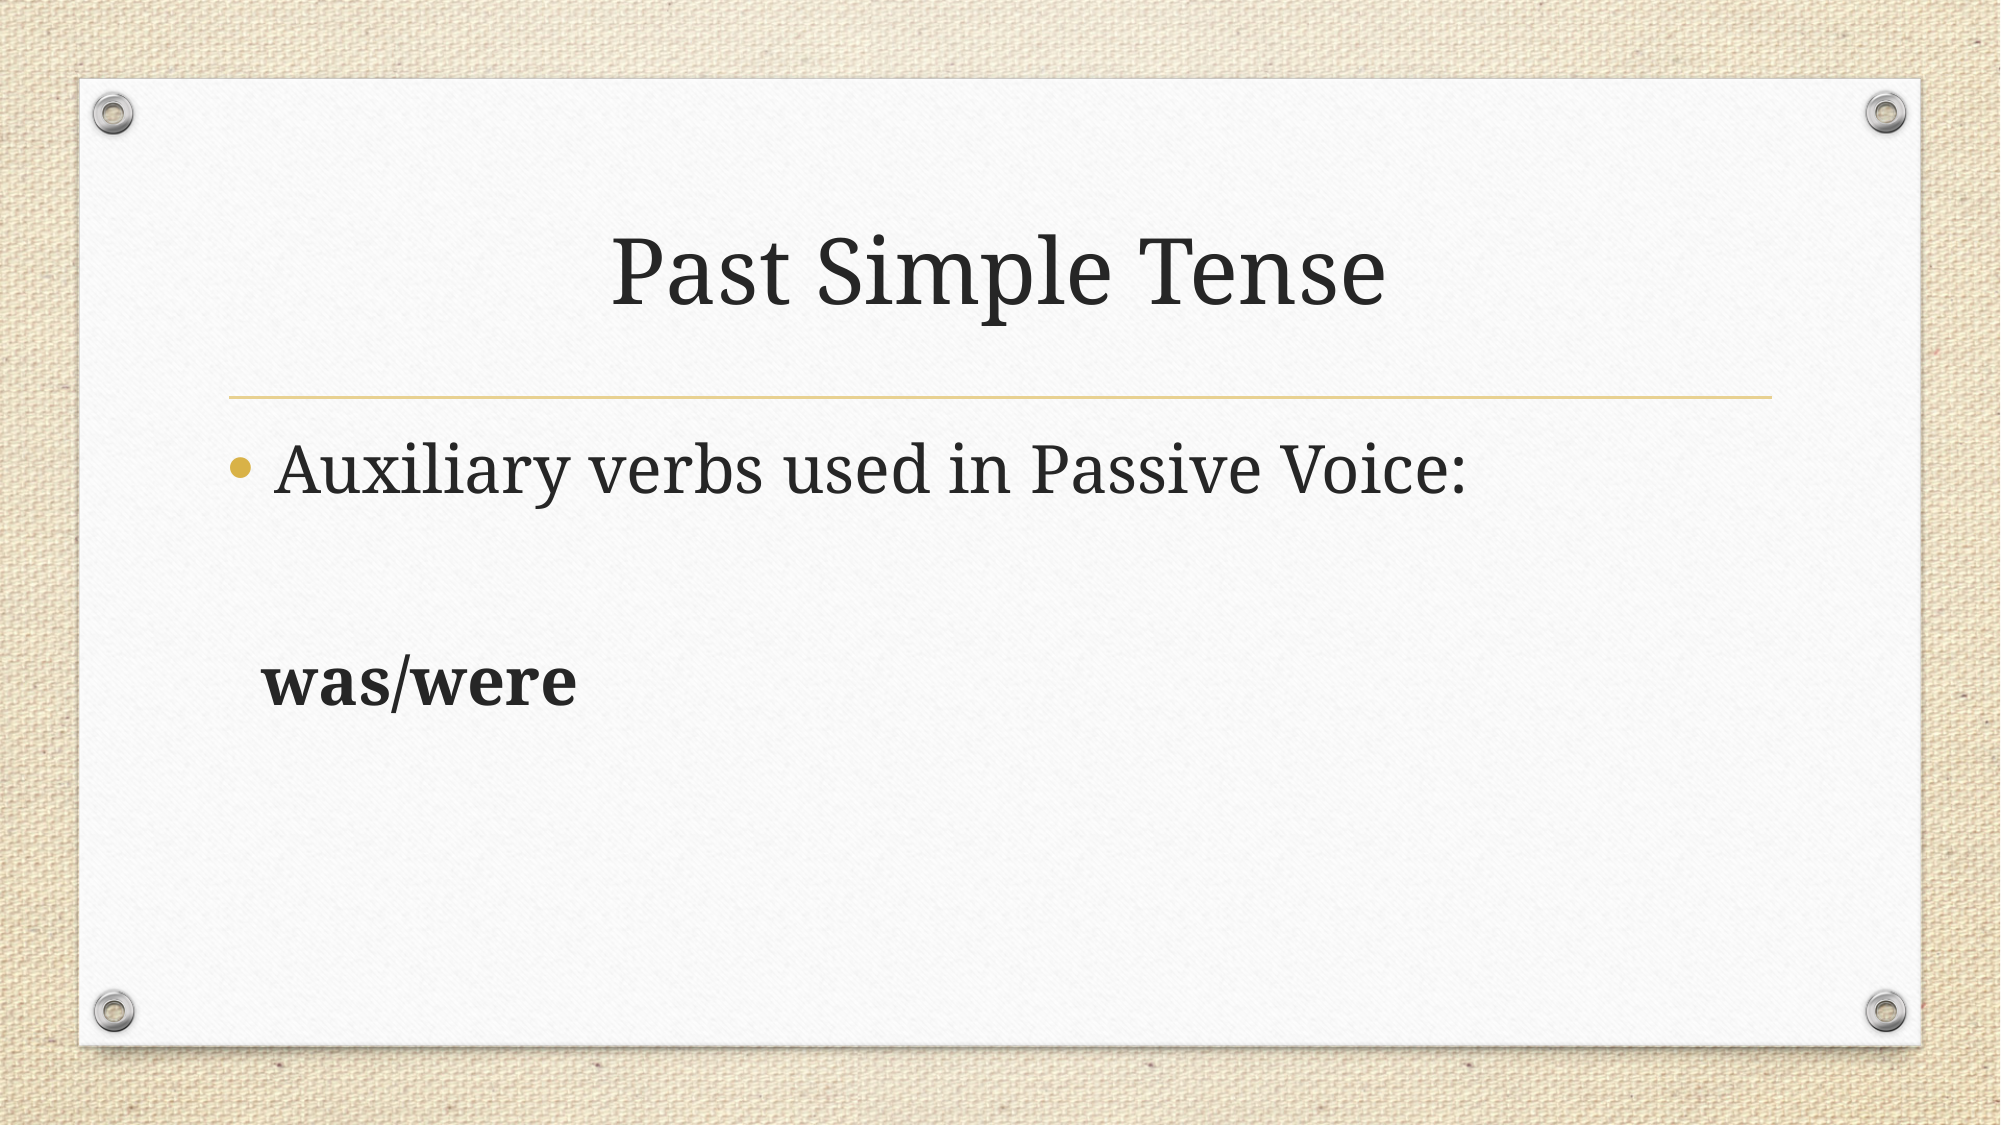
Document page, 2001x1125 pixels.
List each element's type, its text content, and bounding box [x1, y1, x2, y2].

picture [0, 0, 2001, 1125]
list Auxiliary verbs used in Passive Voice: was/were [212, 419, 1788, 964]
title Past Simple Tense [212, 161, 1788, 375]
